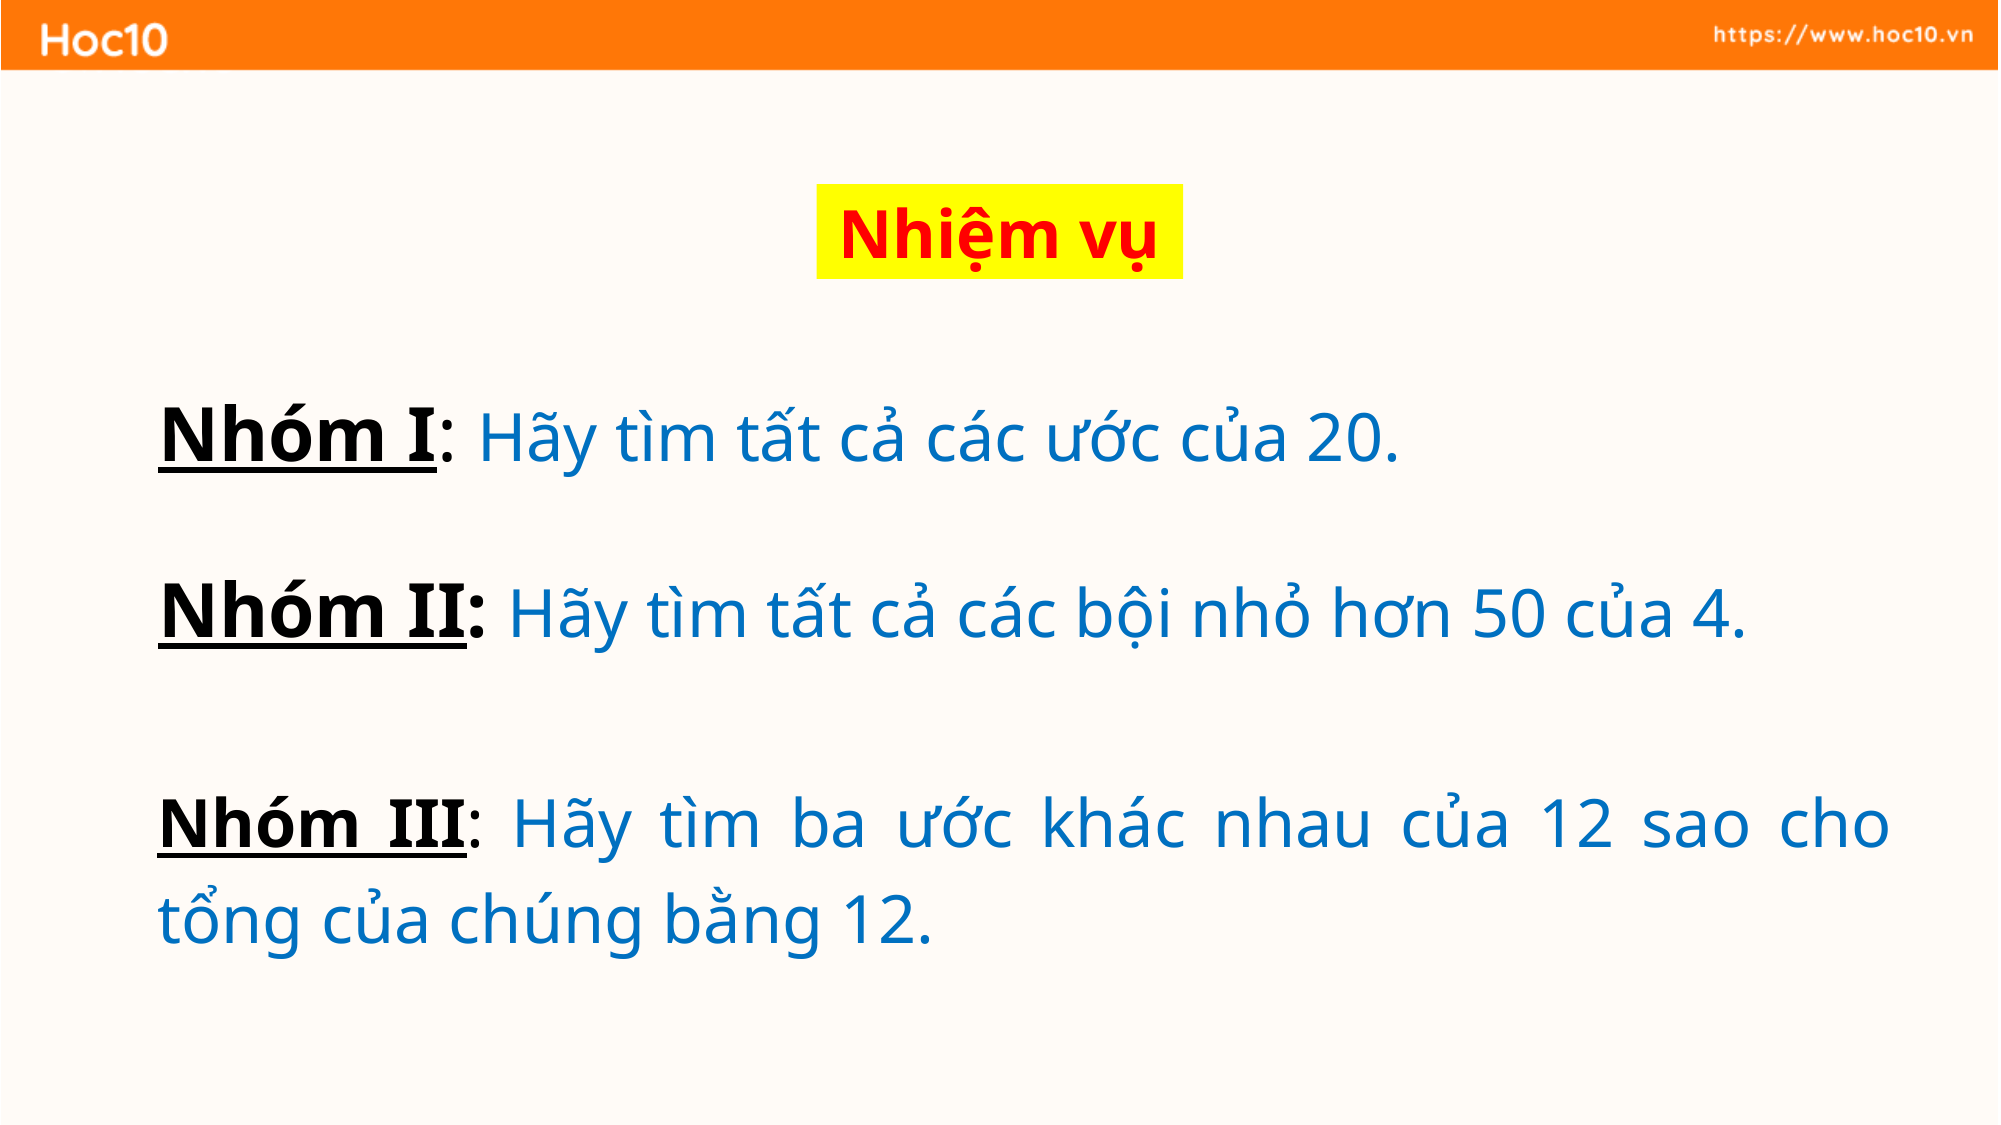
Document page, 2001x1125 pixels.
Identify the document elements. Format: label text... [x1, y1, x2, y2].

text_box Nhóm I: Hãy tìm tất cả các ước của 20. [143, 379, 1909, 484]
text_box Nhiệm vụ [816, 184, 1184, 279]
text_box Nhóm III: Hãy tìm ba ước khác nhau của 12 sao cho tổng của chúng bằng 12. [142, 757, 1909, 965]
picture [1, 0, 1998, 1125]
text_box Nhóm II: Hãy tìm tất cả các bội nhỏ hơn 50 của 4. [143, 555, 1909, 661]
